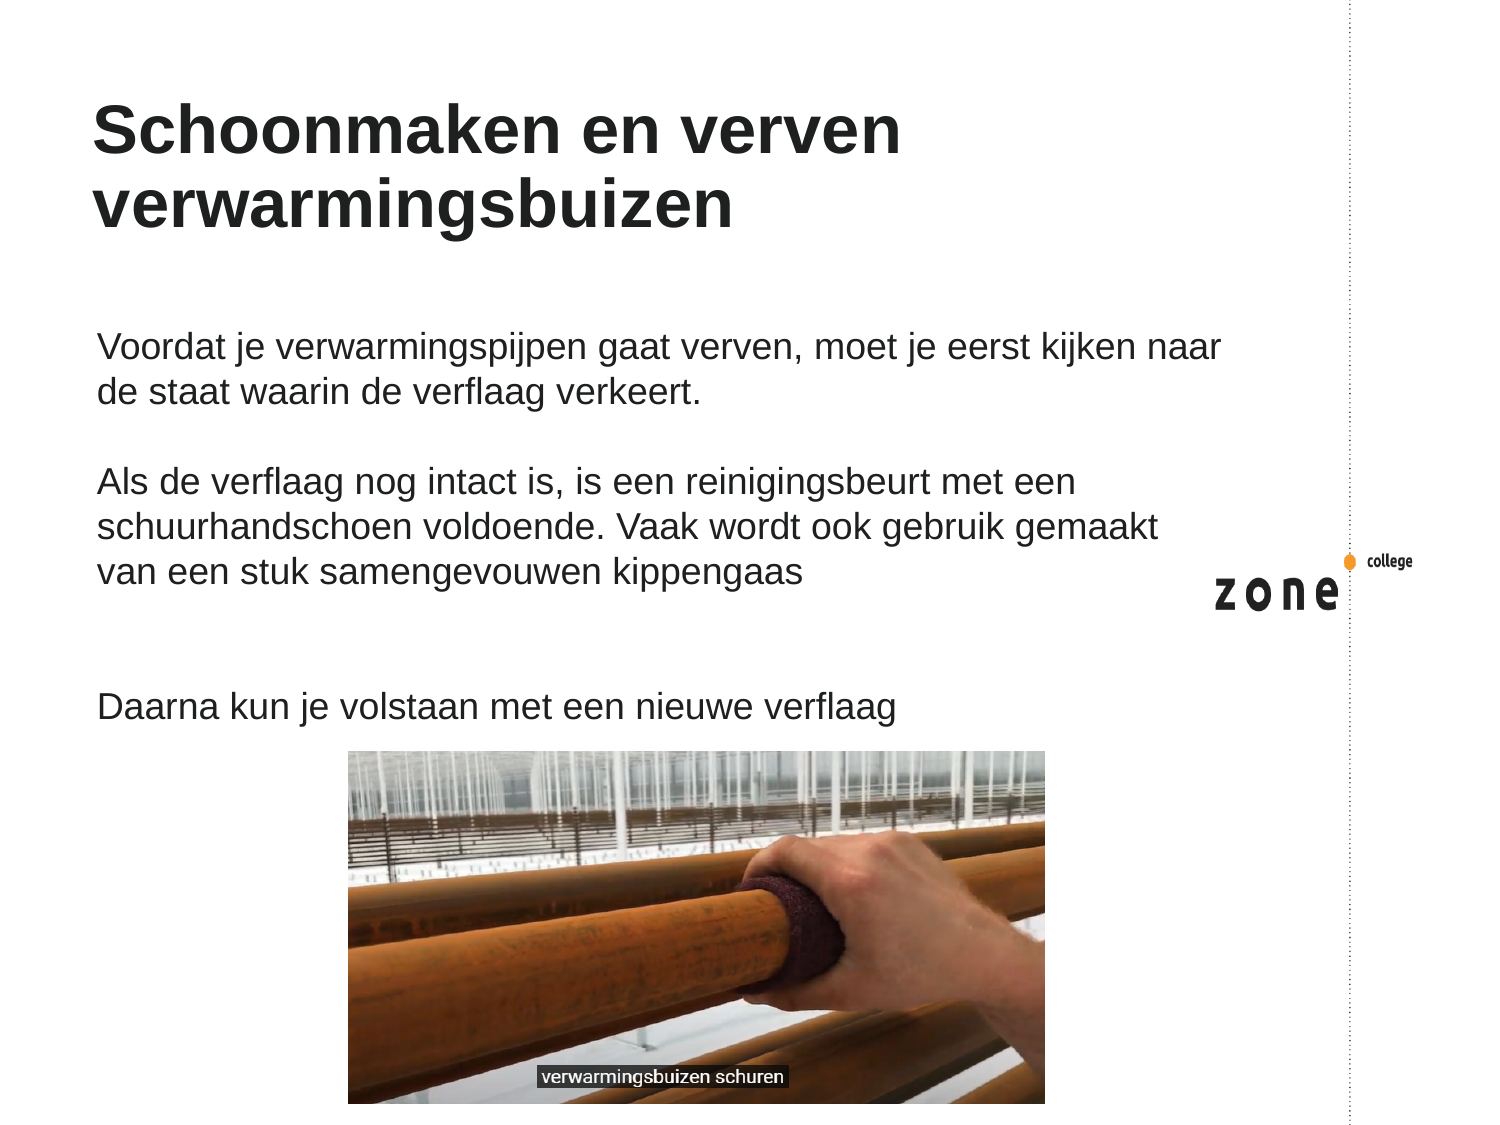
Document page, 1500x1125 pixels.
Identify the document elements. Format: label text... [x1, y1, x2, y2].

picture [348, 751, 1045, 1104]
picture [1197, 0, 1500, 1125]
list Voordat je verwarmingspijpen gaat verven, moet je eerst kijken naar de staat waarin de verflaag verkeert. Als de verflaag nog intact is, is een reinigingsbeurt met een schuurhandschoen voldoende. Vaak wordt ook gebruik gemaakt van een stuk samengevouwen kippengaas Daarna kun je volstaan met een nieuwe verflaag [96, 322, 1223, 1036]
title Schoonmaken en verven verwarmingsbuizen [93, 94, 1205, 272]
